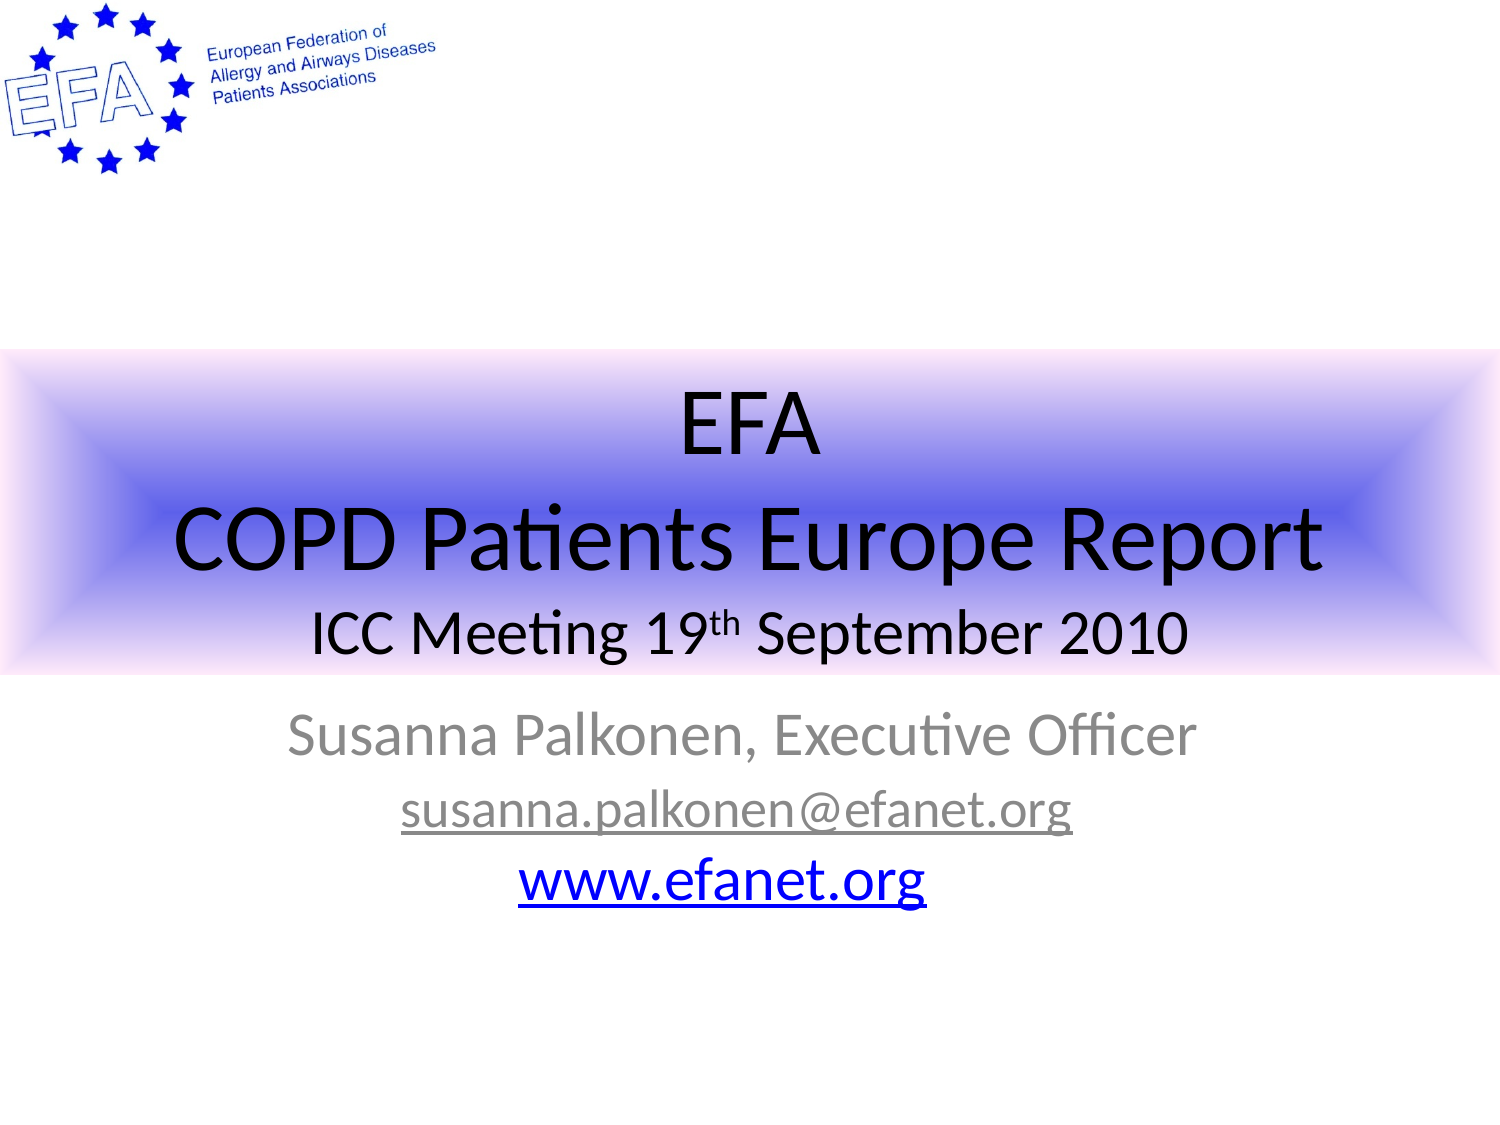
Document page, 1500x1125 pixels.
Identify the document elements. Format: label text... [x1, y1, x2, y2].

picture [0, 0, 440, 178]
subtitle Susanna Palkonen, Executive Officer susanna.palkonen@efanet.org www.efanet.org [74, 699, 1413, 1026]
title EFA COPD Patients Europe Report ICC Meeting 19th September 2010 [0, 349, 1500, 676]
